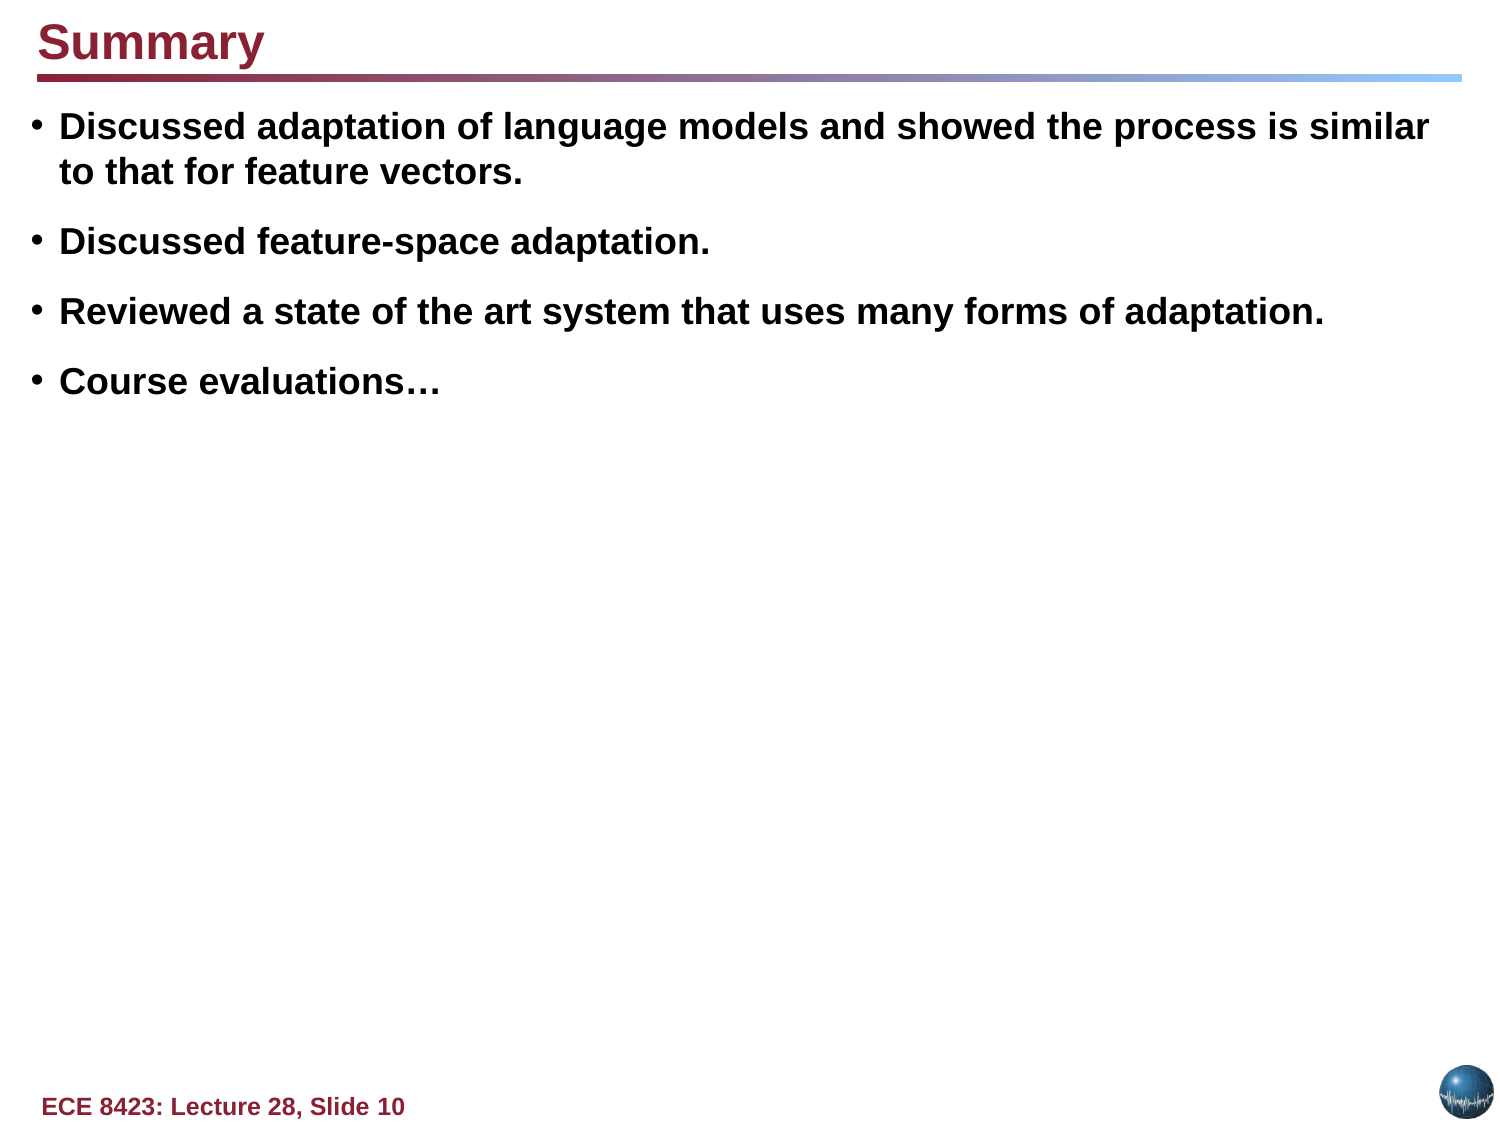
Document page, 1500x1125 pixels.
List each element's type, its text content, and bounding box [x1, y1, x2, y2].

text_box Discussed adaptation of language models and showed the process is similar to that for feature vectors. Discussed feature-space adaptation. Reviewed a state of the art system that uses many forms of adaptation. Course evaluations… [30, 102, 1456, 403]
picture [1439, 1065, 1494, 1119]
text_box Summary [37, 9, 1163, 70]
